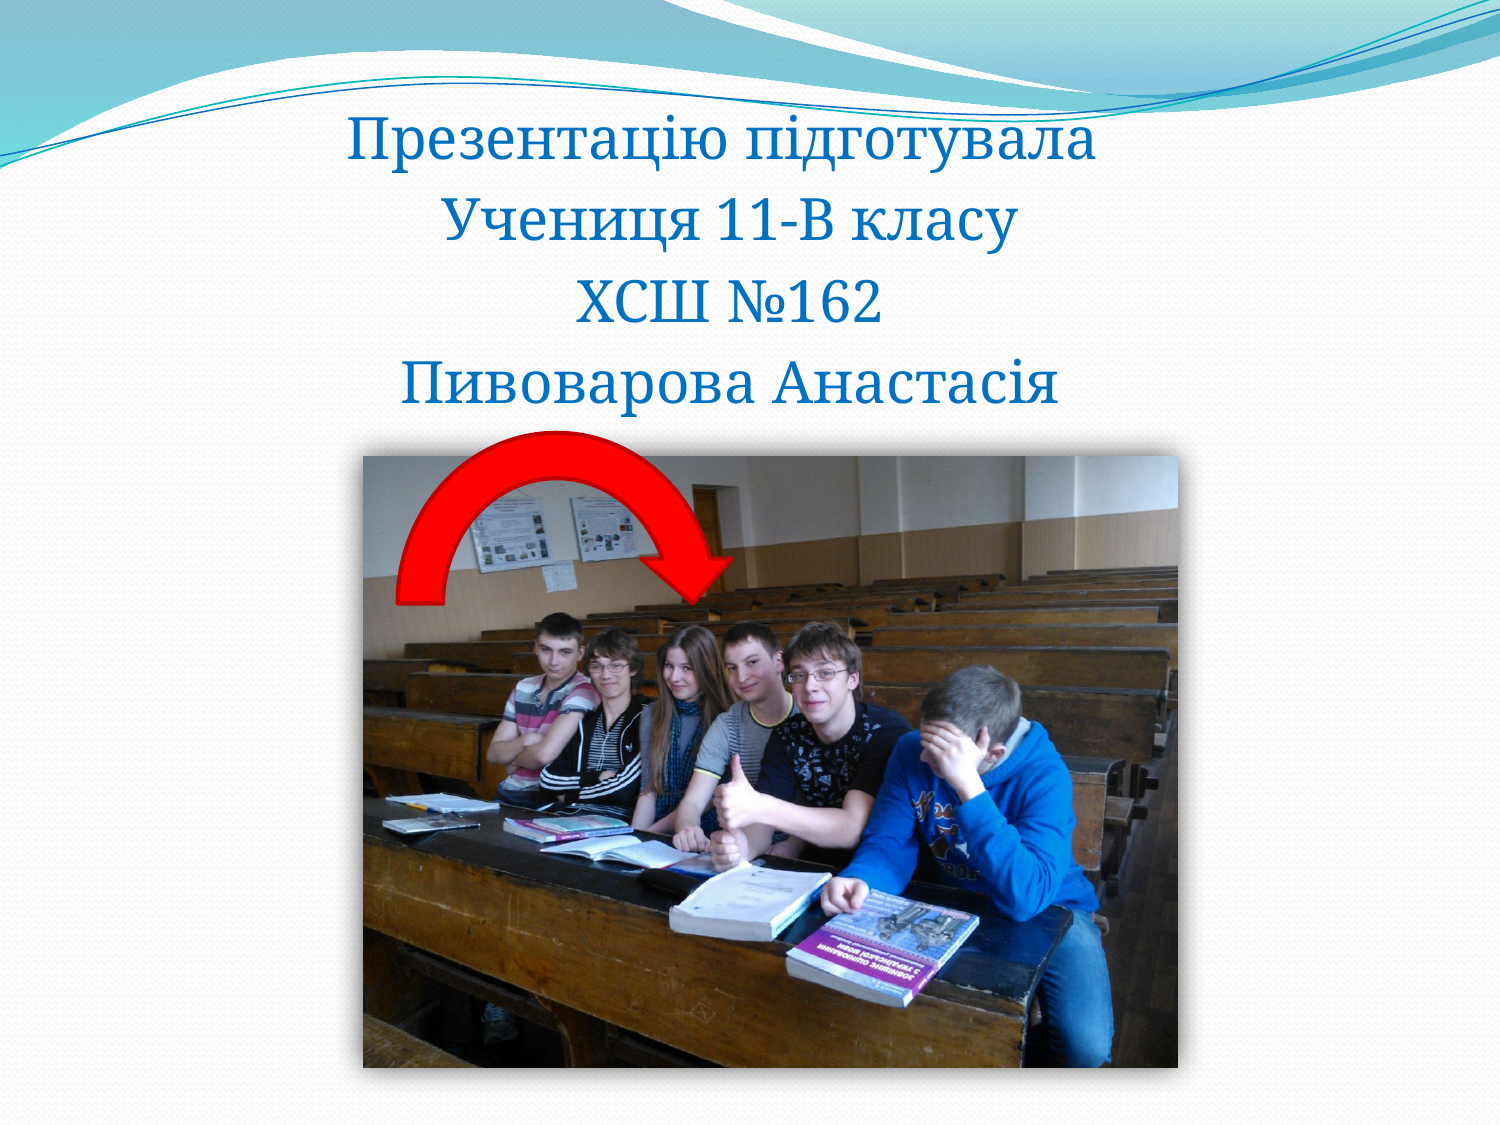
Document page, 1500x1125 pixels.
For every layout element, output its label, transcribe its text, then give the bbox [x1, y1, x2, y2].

list Презентацію підготувала Учениця 11-В класу ХСШ №162 Пивоварова Анастасія [70, 93, 1390, 991]
text_box [472, 430, 641, 456]
picture [362, 456, 1178, 1068]
